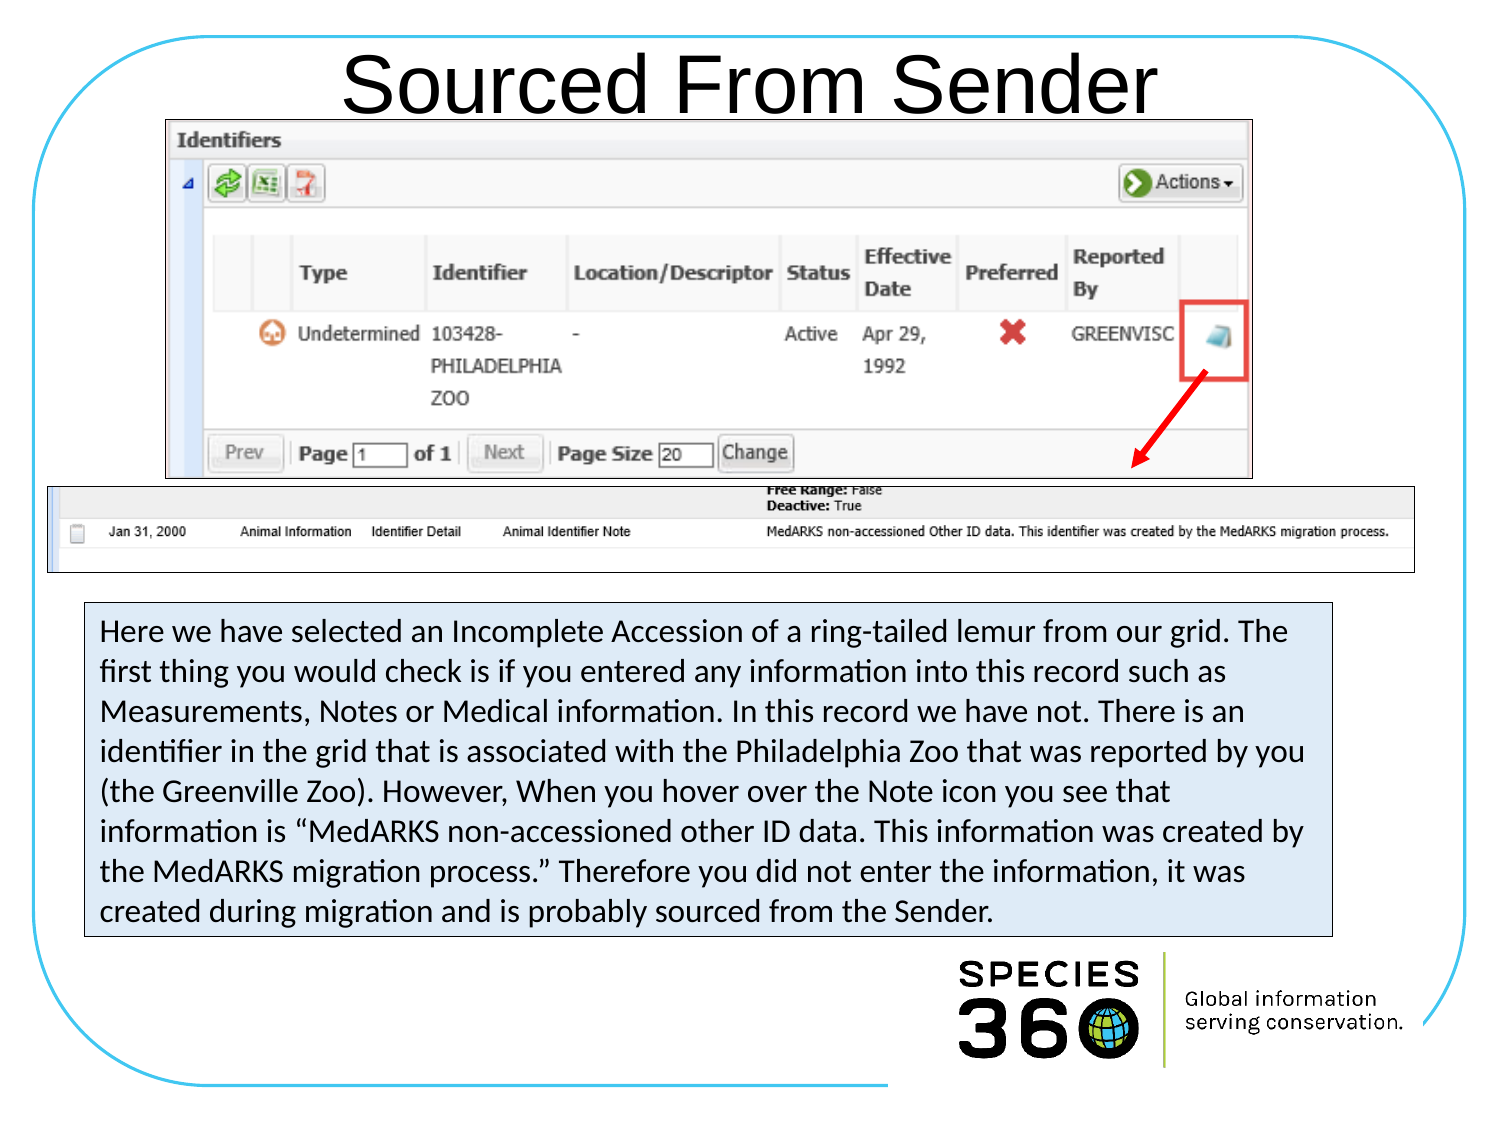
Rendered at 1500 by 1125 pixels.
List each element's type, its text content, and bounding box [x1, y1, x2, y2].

text_box Here we have selected an Incomplete Accession of a ring-tailed lemur from our grid. The first thing you would check is if you entered any information into this record such as Measurements, Notes or Medical information. In this record we have not. There is an identifier in the grid that is associated with the Philadelphia Zoo that was reported by you (the Greenville Zoo). However, When you hover over the Note icon you see that information is “MedARKS non-accessioned other ID data. This information was created by the MedARKS migration process.” Therefore you did not enter the information, it was created during migration and is probably sourced from the Sender. [84, 602, 1333, 937]
picture [165, 119, 1253, 480]
picture [954, 944, 1407, 1075]
picture [47, 485, 1415, 573]
title Sourced From Sender [103, 0, 1397, 195]
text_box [1131, 370, 1207, 469]
